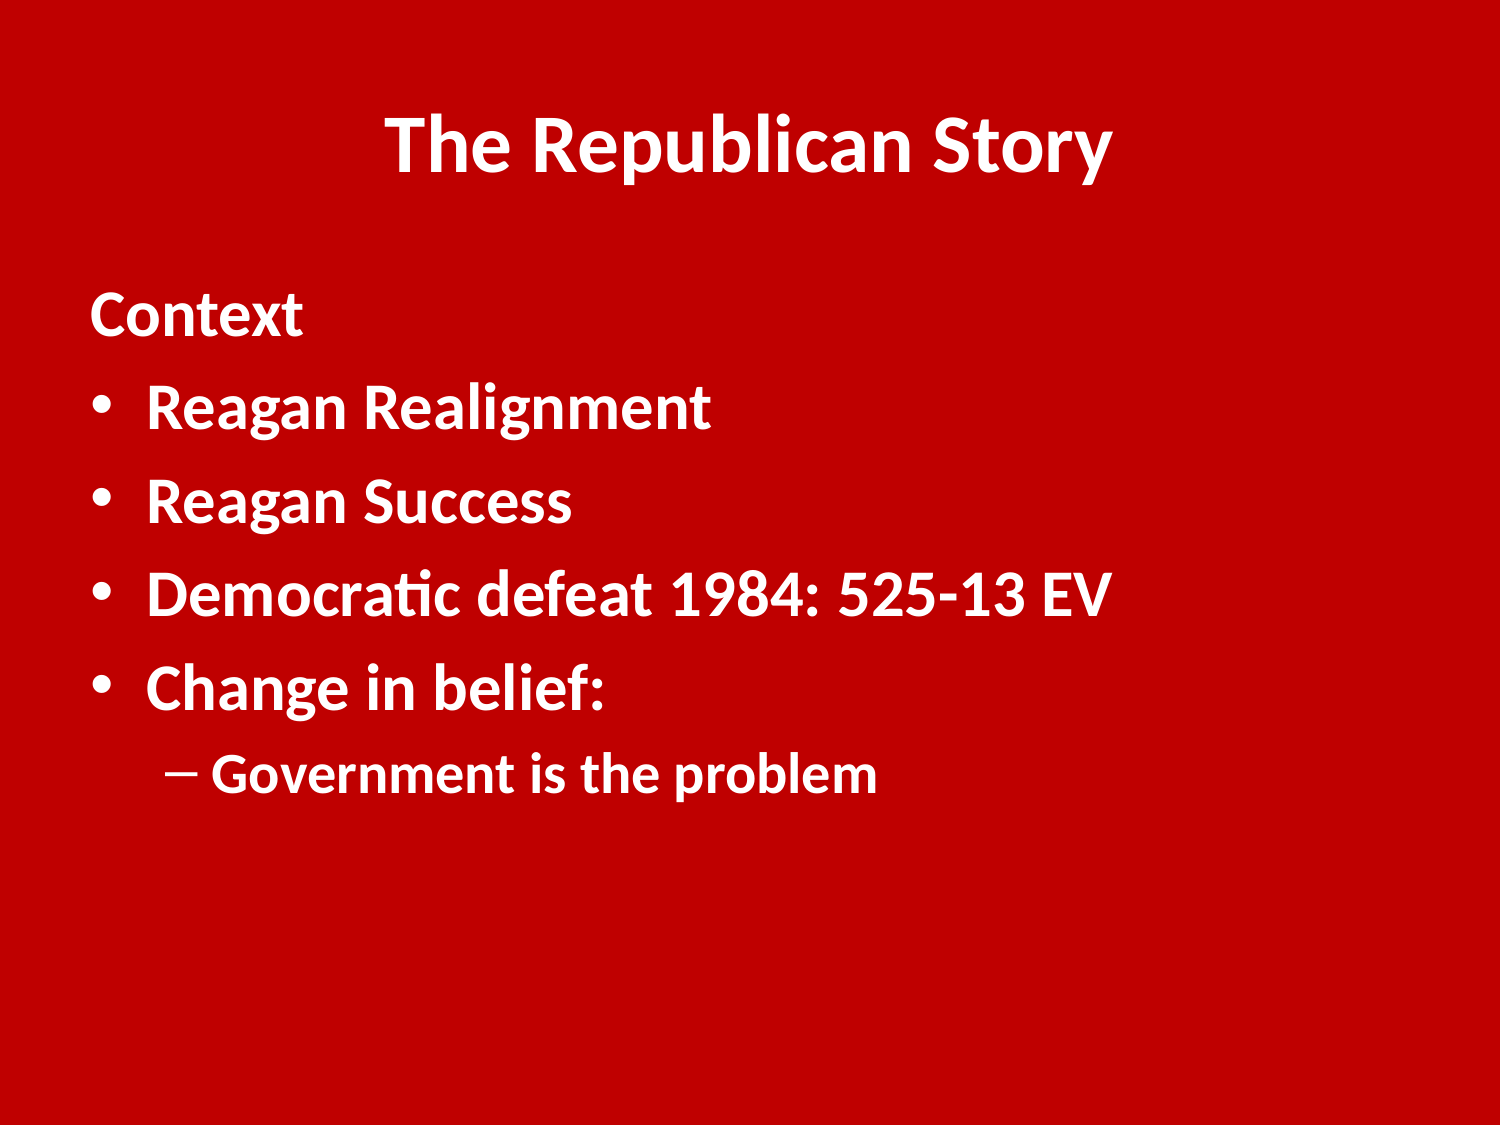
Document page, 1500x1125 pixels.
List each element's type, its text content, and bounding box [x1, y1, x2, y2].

list Context Reagan Realignment Reagan Success Democratic defeat 1984: 525-13 EV Change in belief: Government is the problem [75, 262, 1425, 1005]
title The Republican Story [75, 45, 1425, 233]
